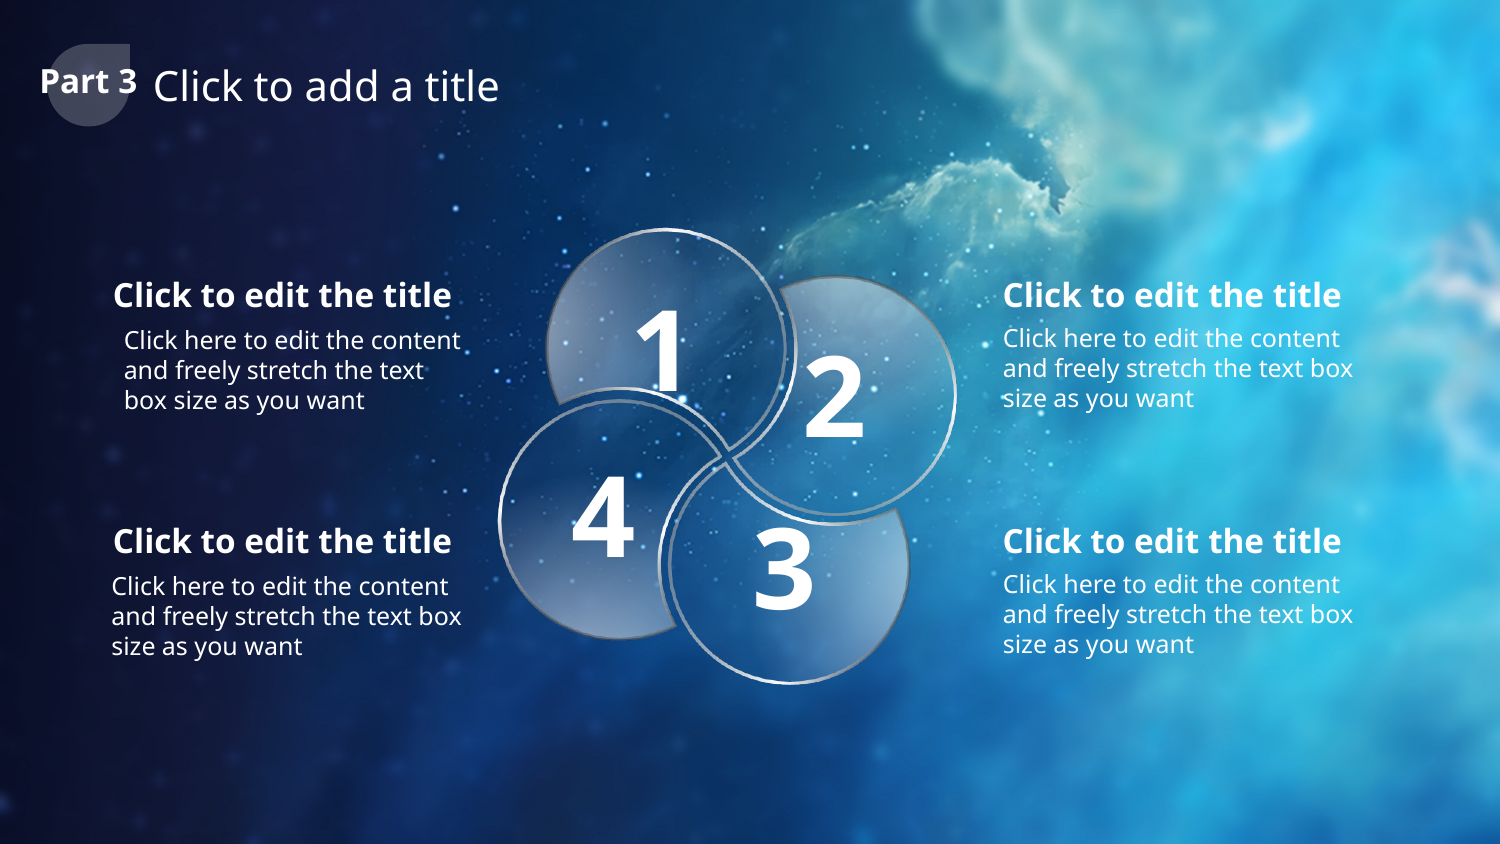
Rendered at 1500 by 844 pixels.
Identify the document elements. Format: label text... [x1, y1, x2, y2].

text_box Click here to edit the content and freely stretch the text box size as you want [123, 324, 467, 415]
text_box Click to edit the title [112, 520, 497, 561]
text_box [543, 227, 787, 452]
text_box Click to add a title [154, 52, 515, 118]
text_box Click to edit the title [1002, 274, 1387, 315]
text_box Click to edit the title [1002, 520, 1387, 561]
text_box Click here to edit the content and freely stretch the text box size as you want [1002, 568, 1359, 659]
text_box Click to edit the title [112, 274, 506, 315]
picture [0, 0, 1500, 844]
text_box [731, 273, 957, 516]
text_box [497, 398, 723, 641]
text_box Click here to edit the content and freely stretch the text box size as you want [1002, 322, 1359, 413]
text_box Click here to edit the content and freely stretch the text box size as you want [111, 570, 467, 661]
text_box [22, 43, 154, 127]
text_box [667, 460, 911, 685]
